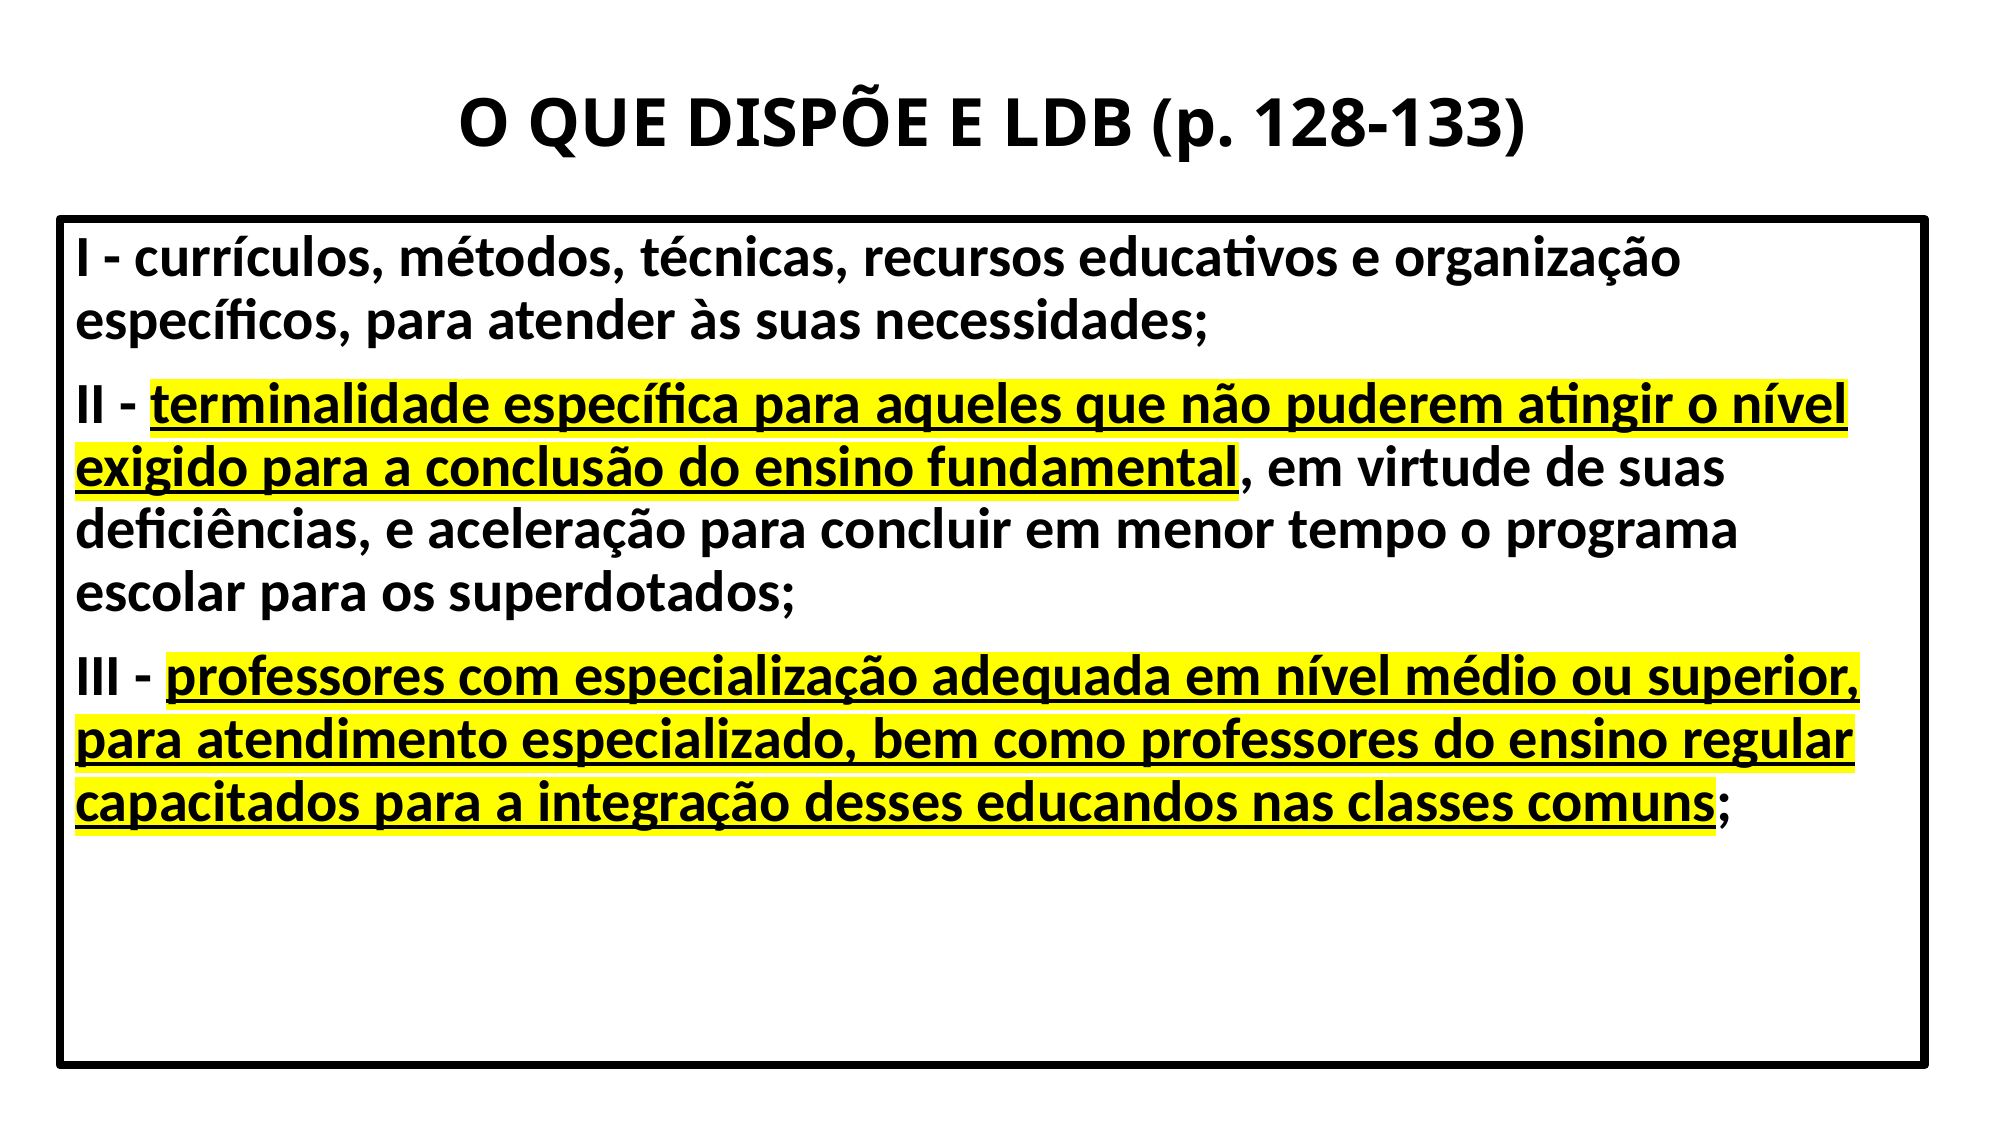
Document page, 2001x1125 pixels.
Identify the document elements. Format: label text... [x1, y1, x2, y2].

title O QUE DISPÕE E LDB (p. 128-133) [60, 30, 1925, 218]
list I - currículos, métodos, técnicas, recursos educativos e organização específicos, para atender às suas necessidades; II - terminalidade específica para aqueles que não puderem atingir o nível exigido para a conclusão do ensino fundamental, em virtude de suas deficiências, e aceleração para concluir em menor tempo o programa escolar para os superdotados; III - professores com especialização adequada em nível médio ou superior, para atendimento especializado, bem como professores do ensino regular capacitados para a integração desses educandos nas classes comuns; [60, 218, 1925, 1066]
